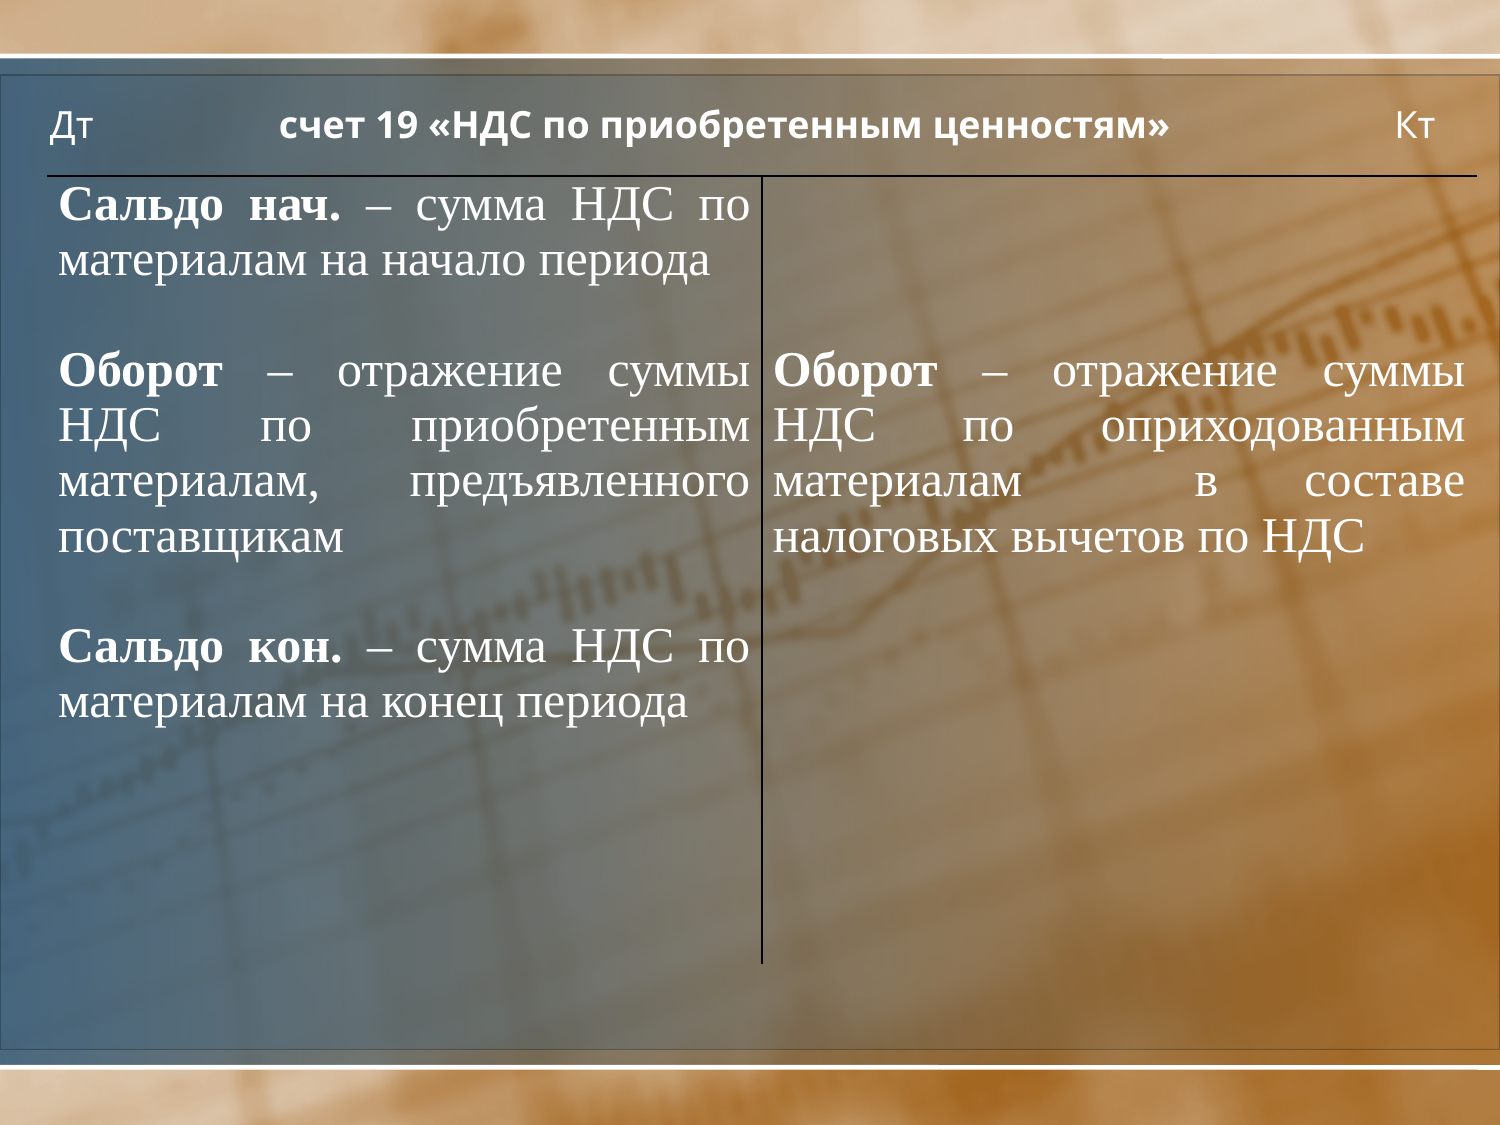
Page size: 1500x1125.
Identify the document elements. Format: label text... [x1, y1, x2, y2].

table_header Оборот – отражение суммы НДС по оприходованным материалам в составе налоговых вычетов по НДС [763, 177, 1477, 964]
table_header Сальдо нач. – сумма НДС по материалам на начало периода Оборот – отражение суммы НДС по приобретенным материалам, предъявленного поставщикам Сальдо кон. – сумма НДС по материалам на конец периода [47, 177, 761, 964]
text_box Дт счет 19 «НДС по приобретенным ценностям» Кт [35, 93, 1477, 154]
